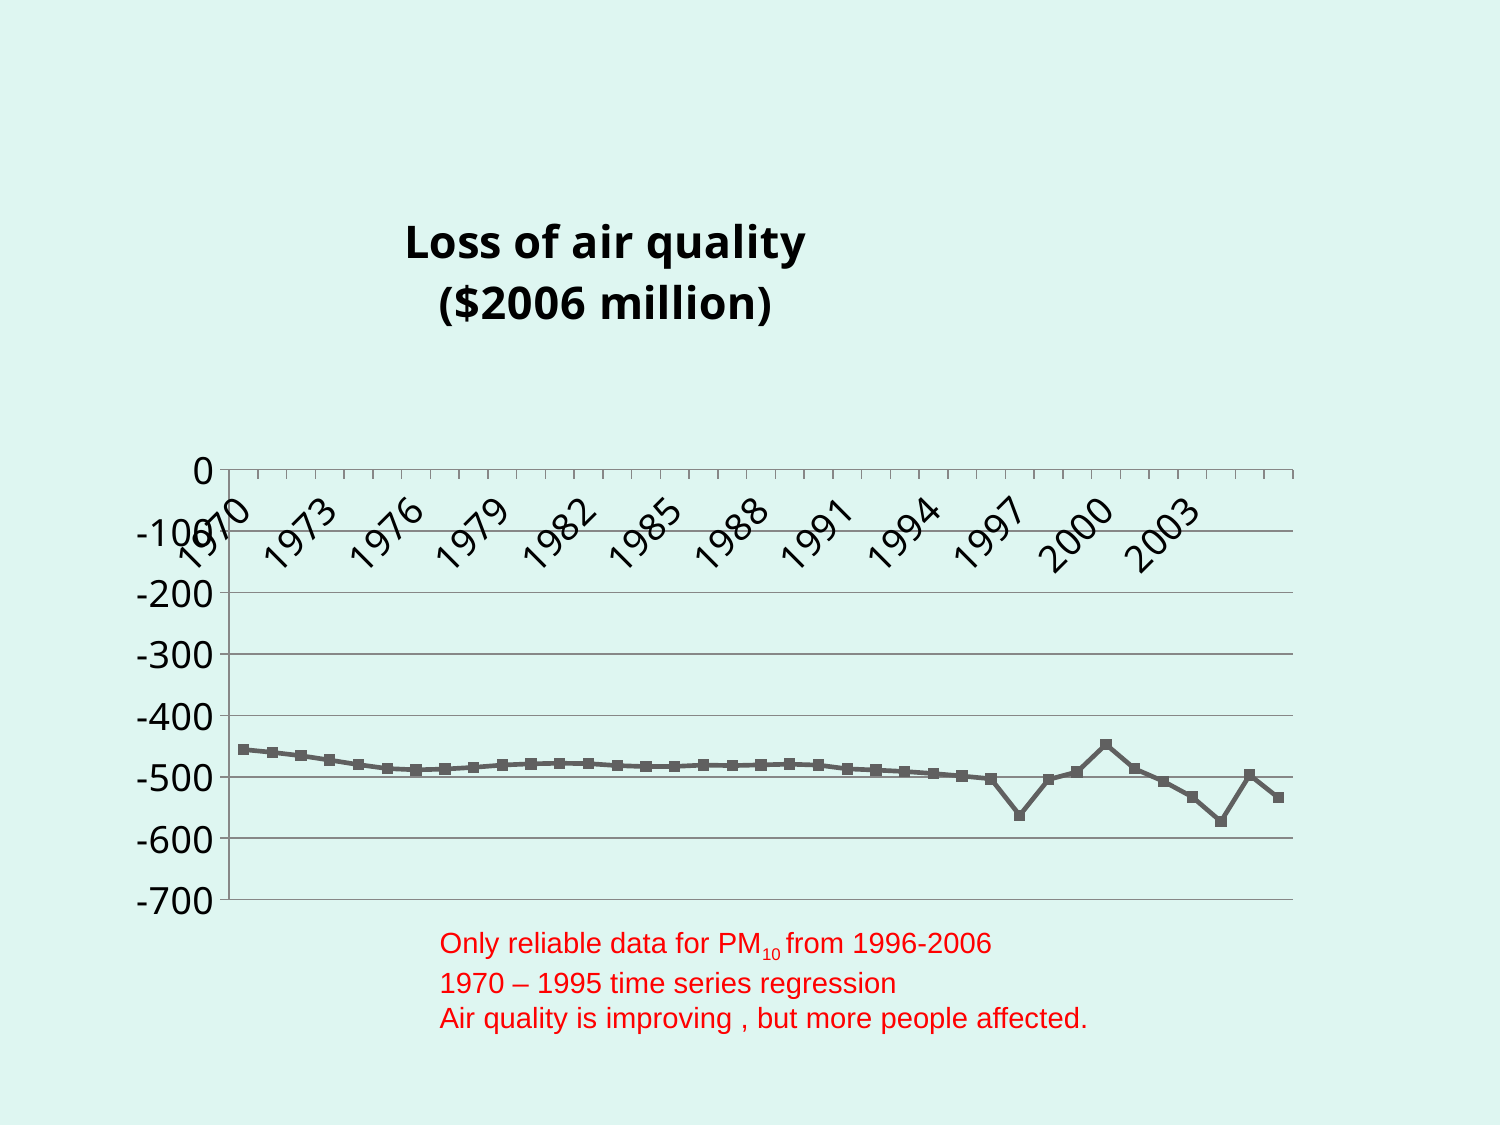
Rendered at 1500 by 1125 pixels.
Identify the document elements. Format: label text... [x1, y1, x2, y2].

chart [111, 196, 1318, 941]
text_box Only reliable data for PM10 from 1996-2006 1970 – 1995 time series regression Air quality is improving , but more people affected. [424, 949, 1105, 1042]
